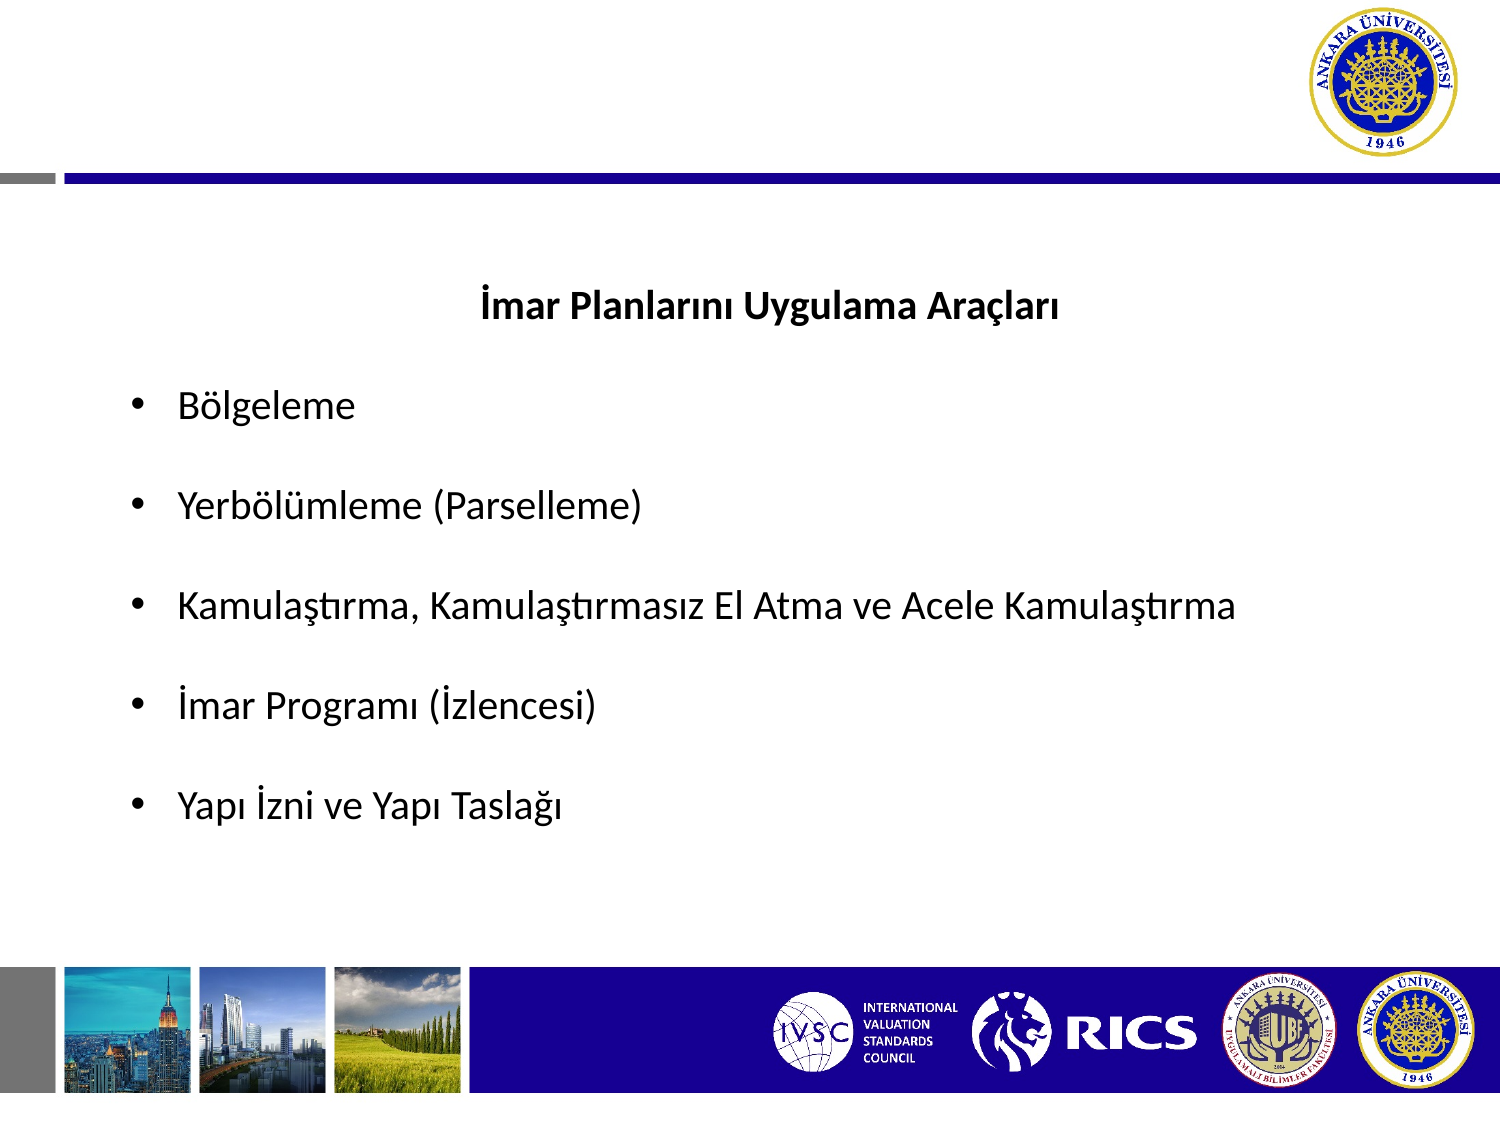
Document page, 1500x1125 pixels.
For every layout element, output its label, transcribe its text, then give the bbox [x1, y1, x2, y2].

picture [0, 0, 1500, 1125]
text_box İmar Planlarını Uygulama Araçları Bölgeleme Yerbölümleme (Parselleme) Kamulaştırma, Kamulaştırmasız El Atma ve Acele Kamulaştırma İmar Programı (İzlencesi) Yapı İzni ve Yapı Taslağı [115, 270, 1424, 936]
